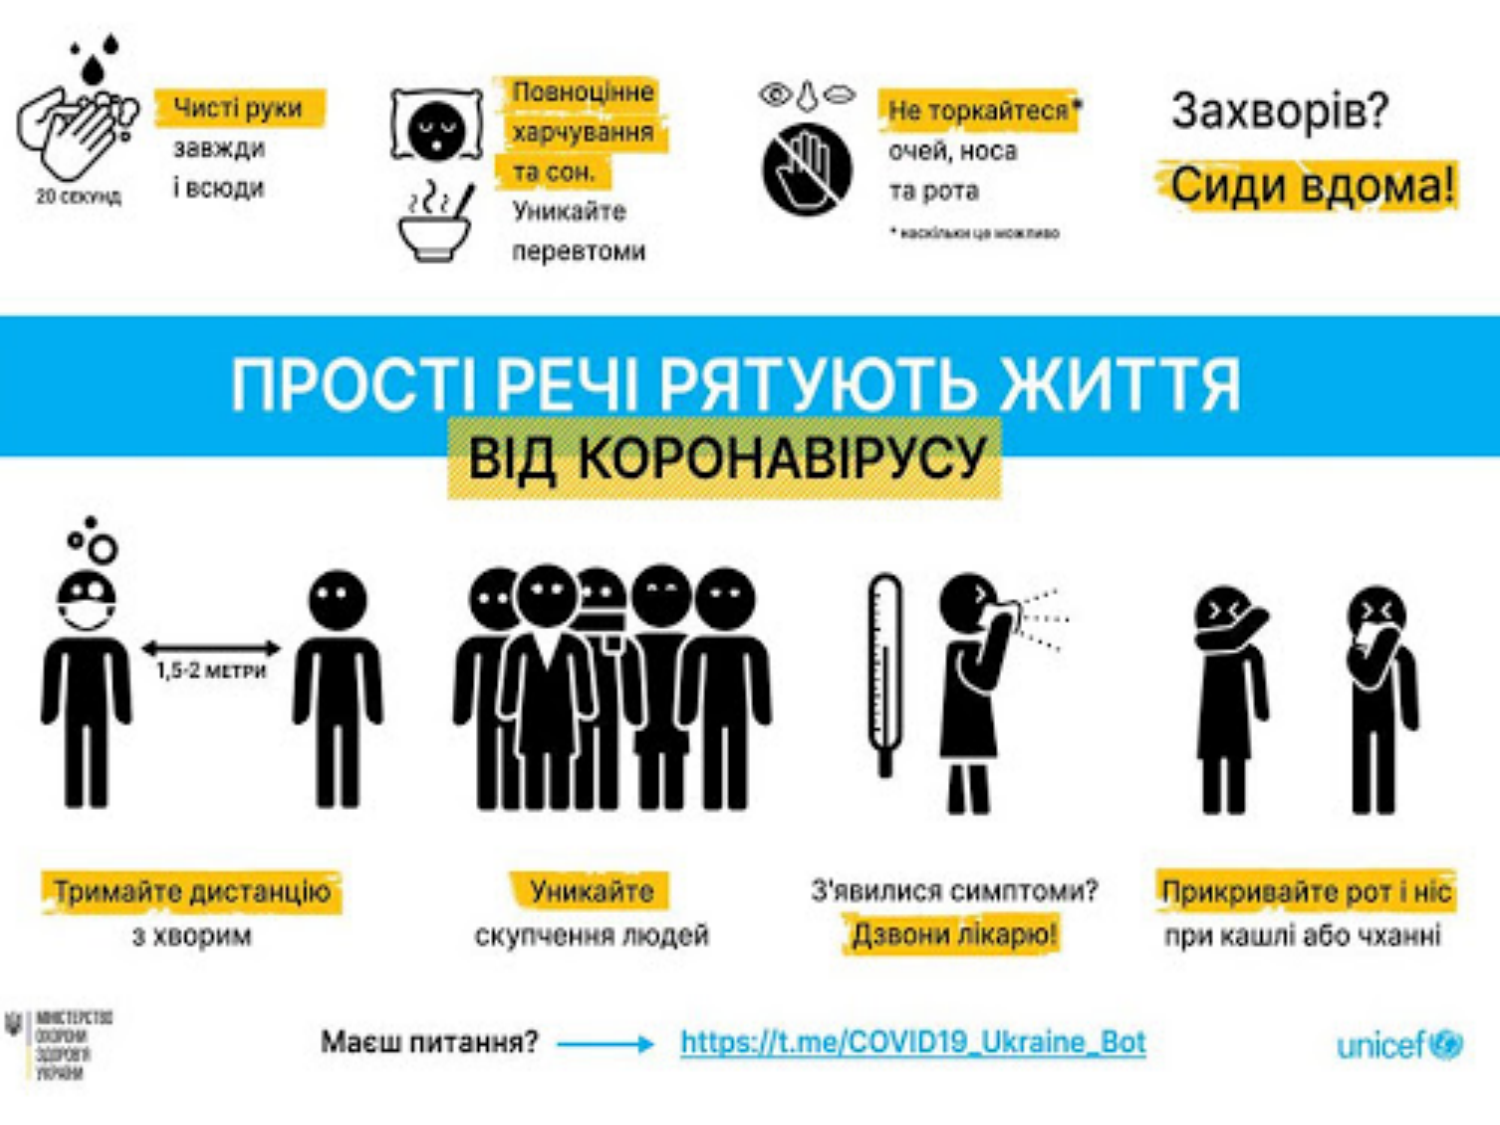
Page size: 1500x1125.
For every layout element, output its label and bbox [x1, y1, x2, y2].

list [0, 0, 1500, 1125]
